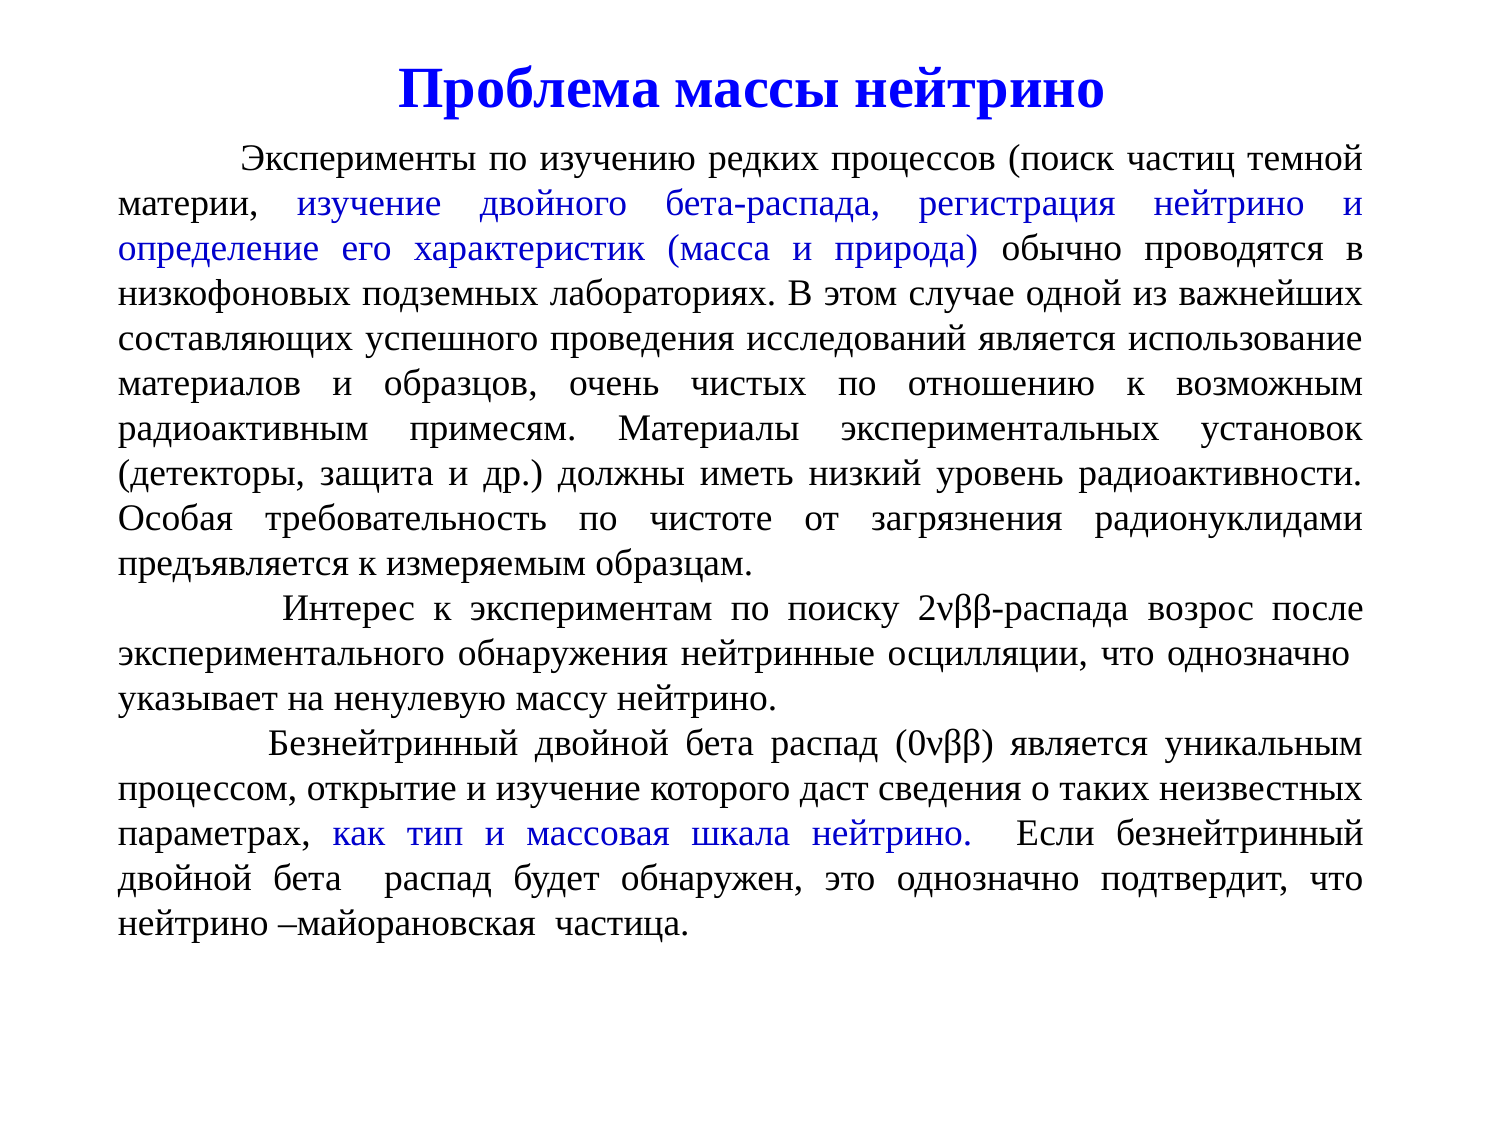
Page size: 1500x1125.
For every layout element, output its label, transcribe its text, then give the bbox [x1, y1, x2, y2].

text_box Эксперименты по изучению редких процессов (поиск частиц темной материи, изучение двойного бета-распада, регистрация нейтрино и определение его характеристик (масса и природа) обычно проводятся в низкофоновых подземных лабораториях. В этом случае одной из важнейших составляющих успешного проведения исследований является использование материалов и образцов, очень чистых по отношению к возможным радиоактивным примесям. Материалы экспериментальных установок (детекторы, защита и др.) должны иметь низкий уровень радиоактивности. Особая требовательность по чистоте от загрязнения радионуклидами предъявляется к измеряемым образцам. Интерес к экспериментам по поиску 2νββ-распада возрос после экспериментального обнаружения нейтринные осцилляции, что однозначно указывает на ненулевую массу нейтрино. Безнейтринный двойной бета распад (0νββ) является уникальным процессом, открытие и изучение которого даст сведения о таких неизвестных параметрах, как тип и массовая шкала нейтрино. Если безнейтринный двойной бета распад будет обнаружен, это однозначно подтвердит, что нейтрино –майорановская частица. [103, 125, 1379, 951]
text_box Проблема массы нейтрино [383, 42, 1128, 125]
